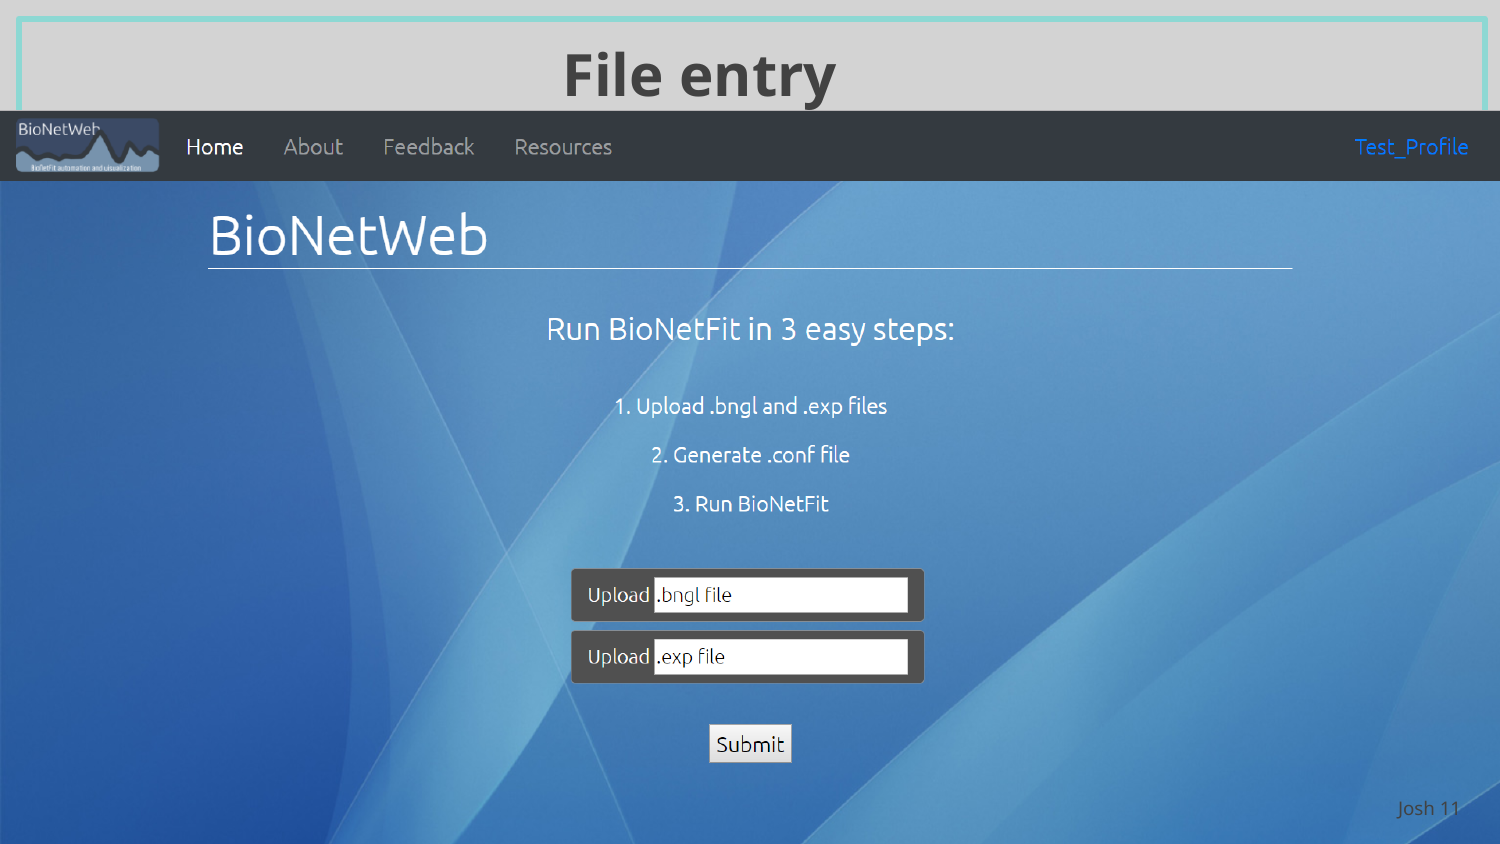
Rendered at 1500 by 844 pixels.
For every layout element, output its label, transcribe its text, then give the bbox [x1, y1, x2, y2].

picture [0, 109, 1500, 844]
title File entry [451, 23, 949, 108]
